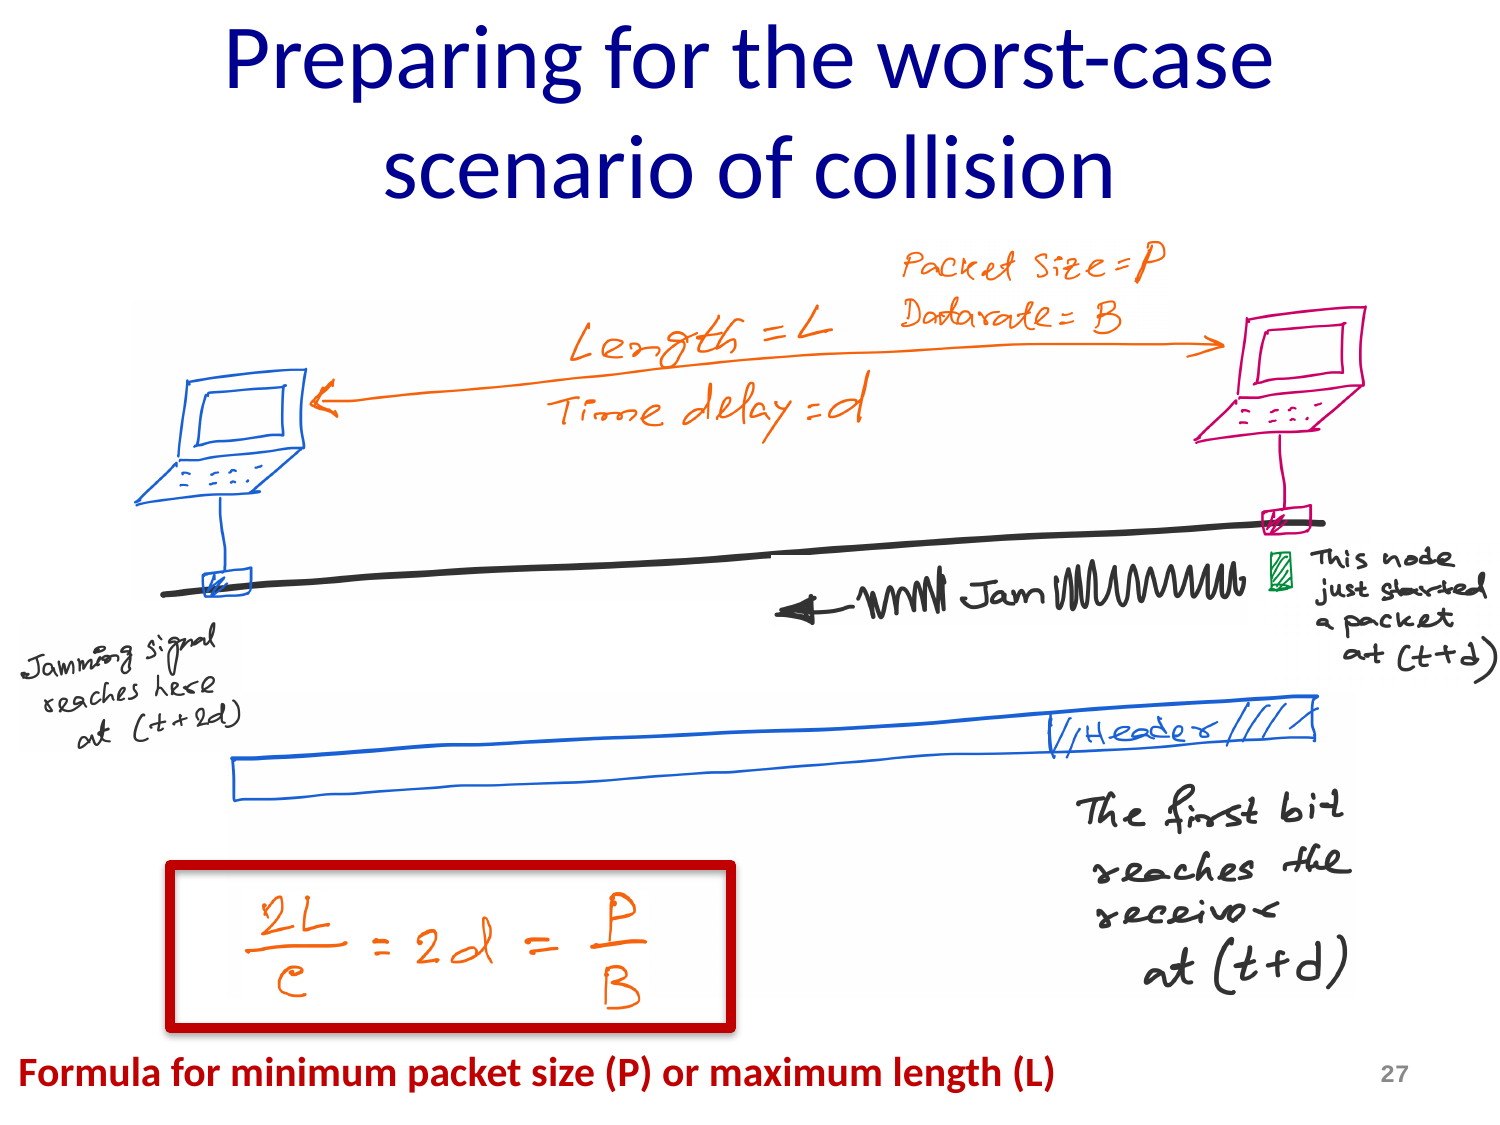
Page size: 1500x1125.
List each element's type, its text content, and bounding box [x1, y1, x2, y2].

picture [18, 619, 1355, 1012]
text_box Formula for minimum packet size (P) or maximum length (L) [3, 1037, 1072, 1102]
text_box Preparing for the worst-case scenario of collision [74, 0, 1425, 177]
slide_number 27 [1074, 1042, 1425, 1103]
text_box [169, 864, 732, 1029]
picture [129, 237, 1500, 687]
